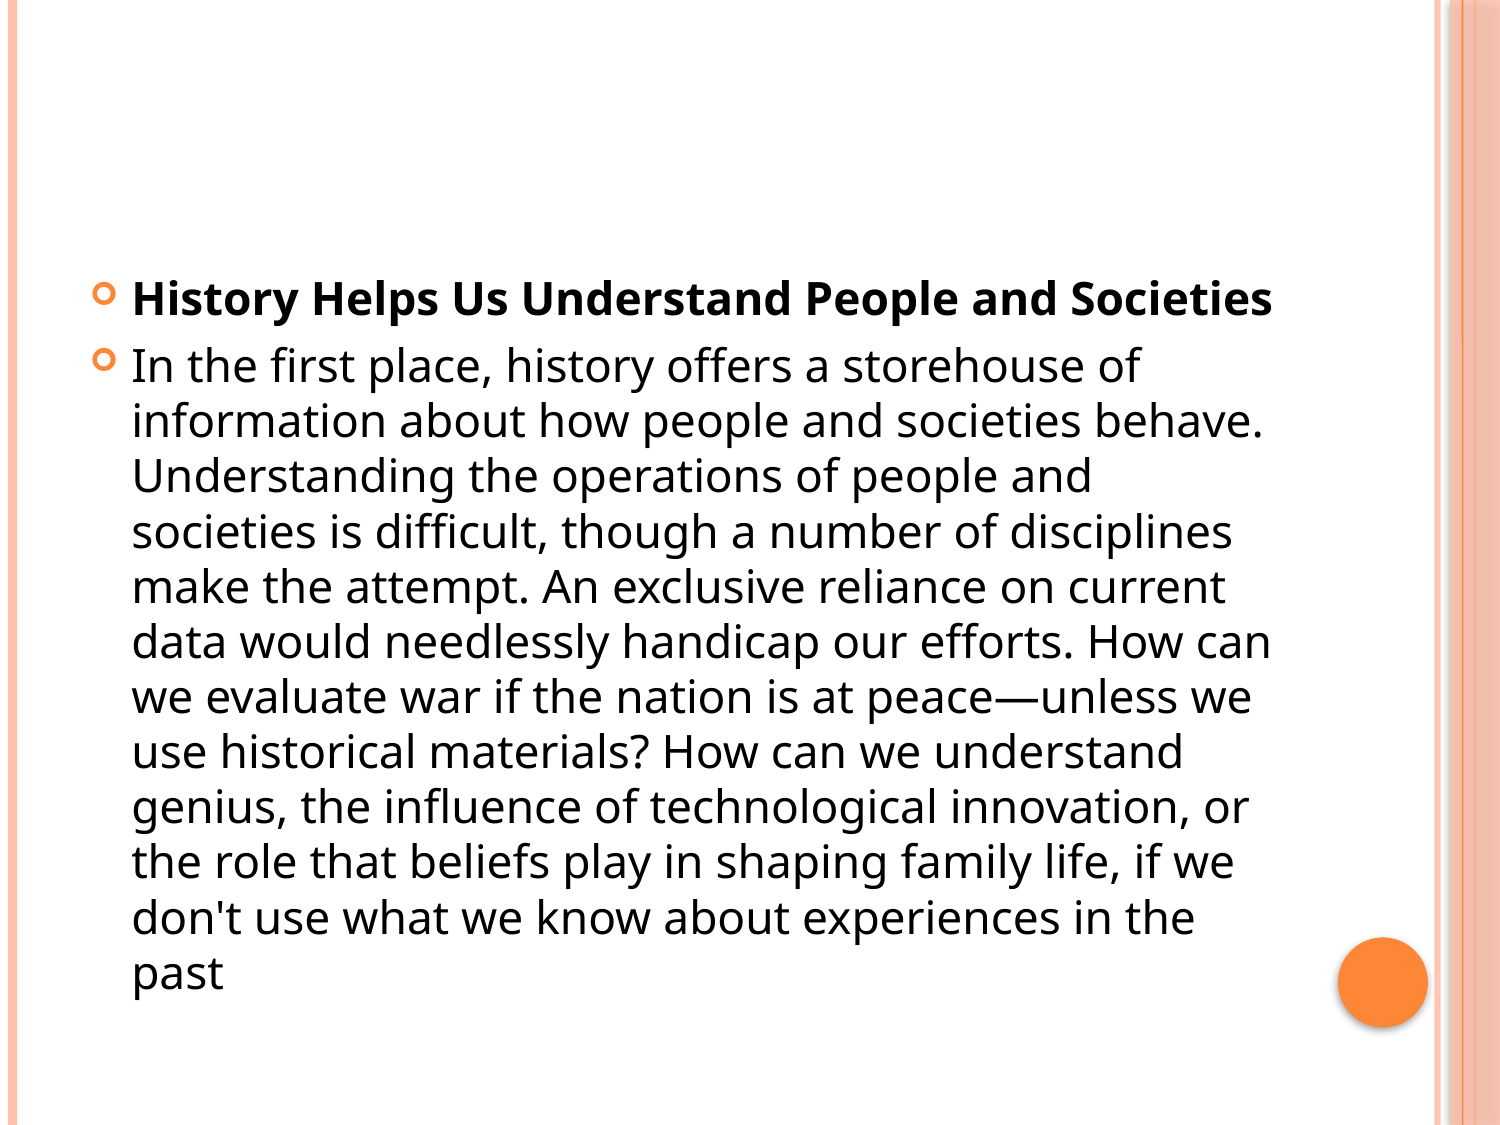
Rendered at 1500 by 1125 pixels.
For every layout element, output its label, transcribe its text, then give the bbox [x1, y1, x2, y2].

list History Helps Us Understand People and Societies In the first place, history offers a storehouse of information about how people and societies behave. Understanding the operations of people and societies is difficult, though a number of disciplines make the attempt. An exclusive reliance on current data would needlessly handicap our efforts. How can we evaluate war if the nation is at peace—unless we use historical materials? How can we understand genius, the influence of technological innovation, or the role that beliefs play in shaping family life, if we don't use what we know about experiences in the past [75, 262, 1300, 1062]
